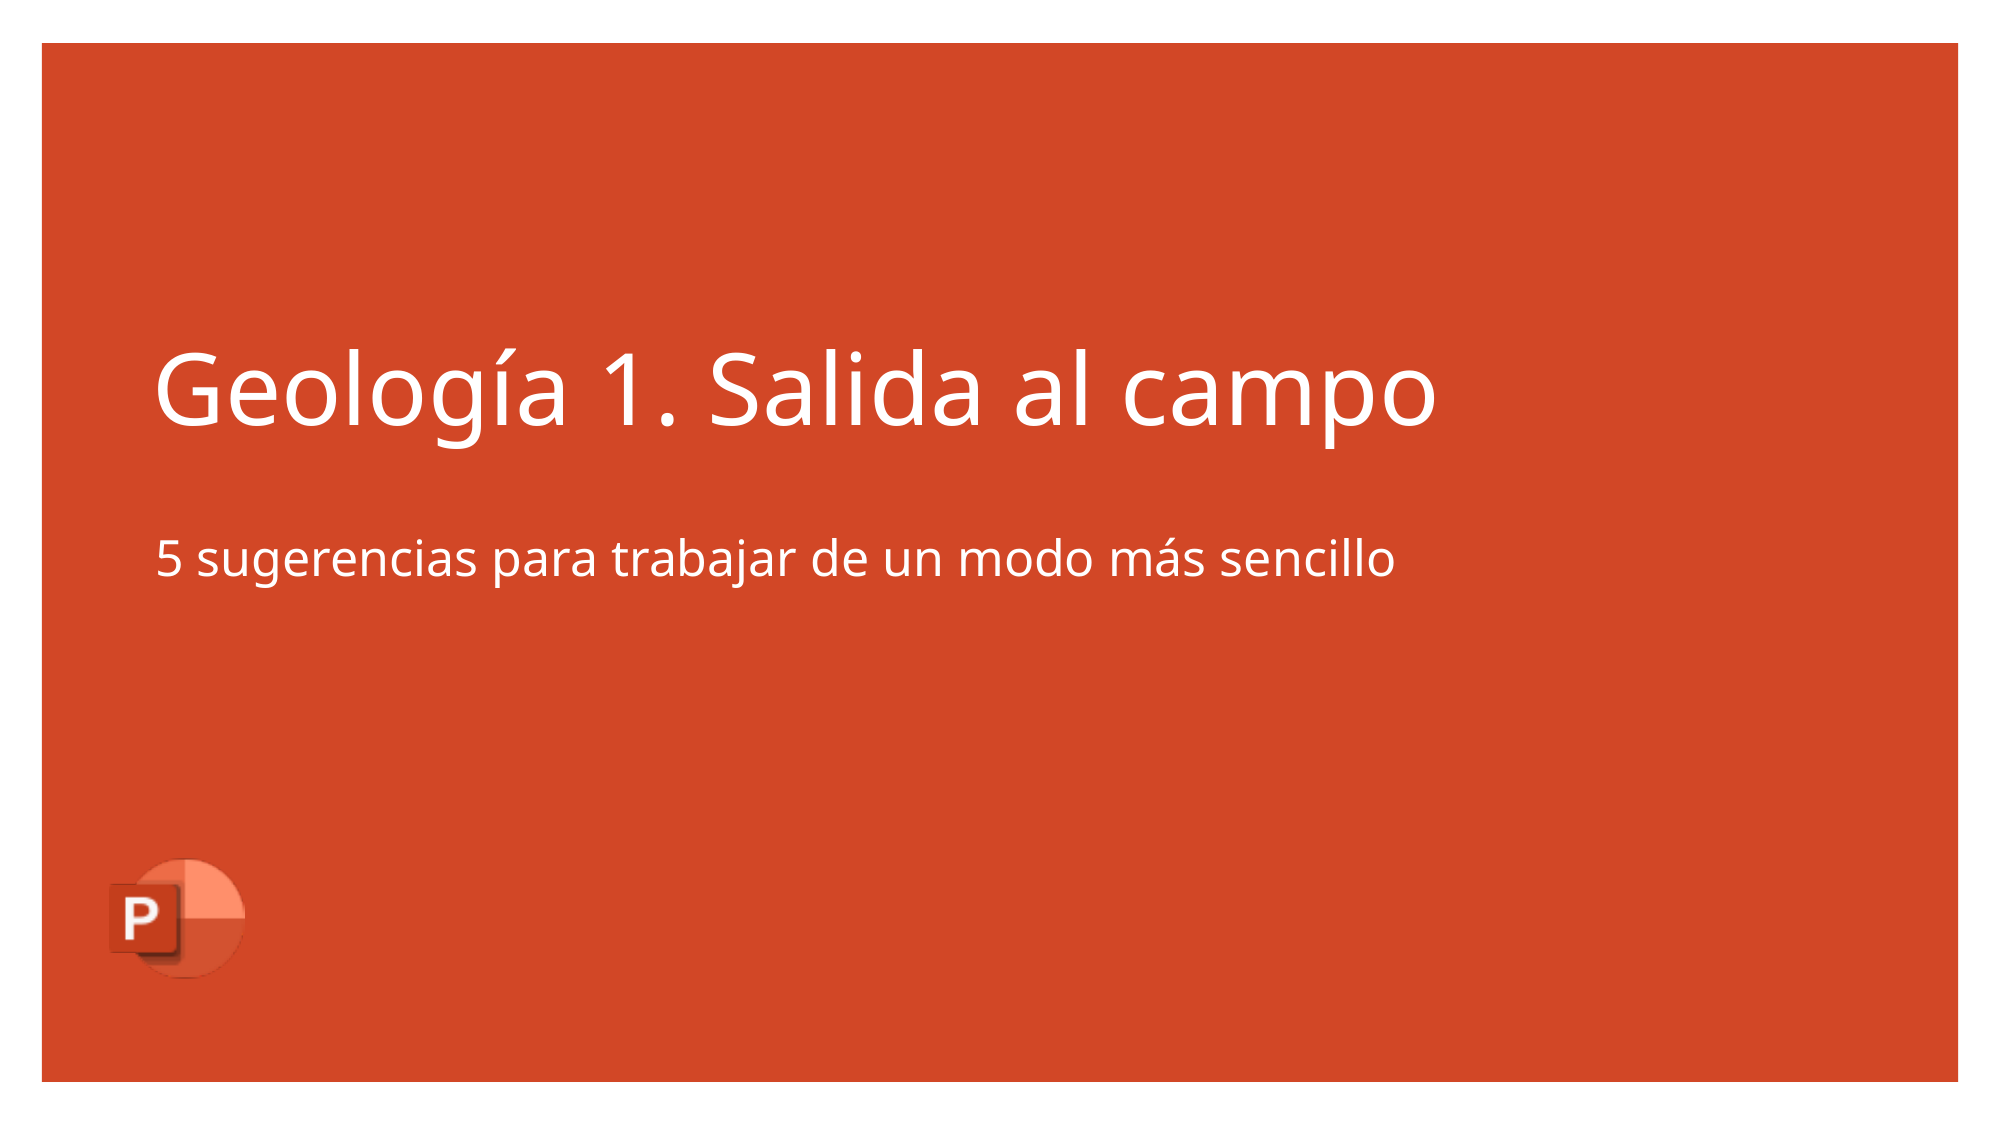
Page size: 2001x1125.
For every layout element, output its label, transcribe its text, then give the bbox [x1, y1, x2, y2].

picture [109, 851, 245, 987]
subtitle 5 sugerencias para trabajar de un modo más sencillo [140, 481, 1713, 668]
title Geología 1. Salida al campo [137, 190, 1863, 583]
